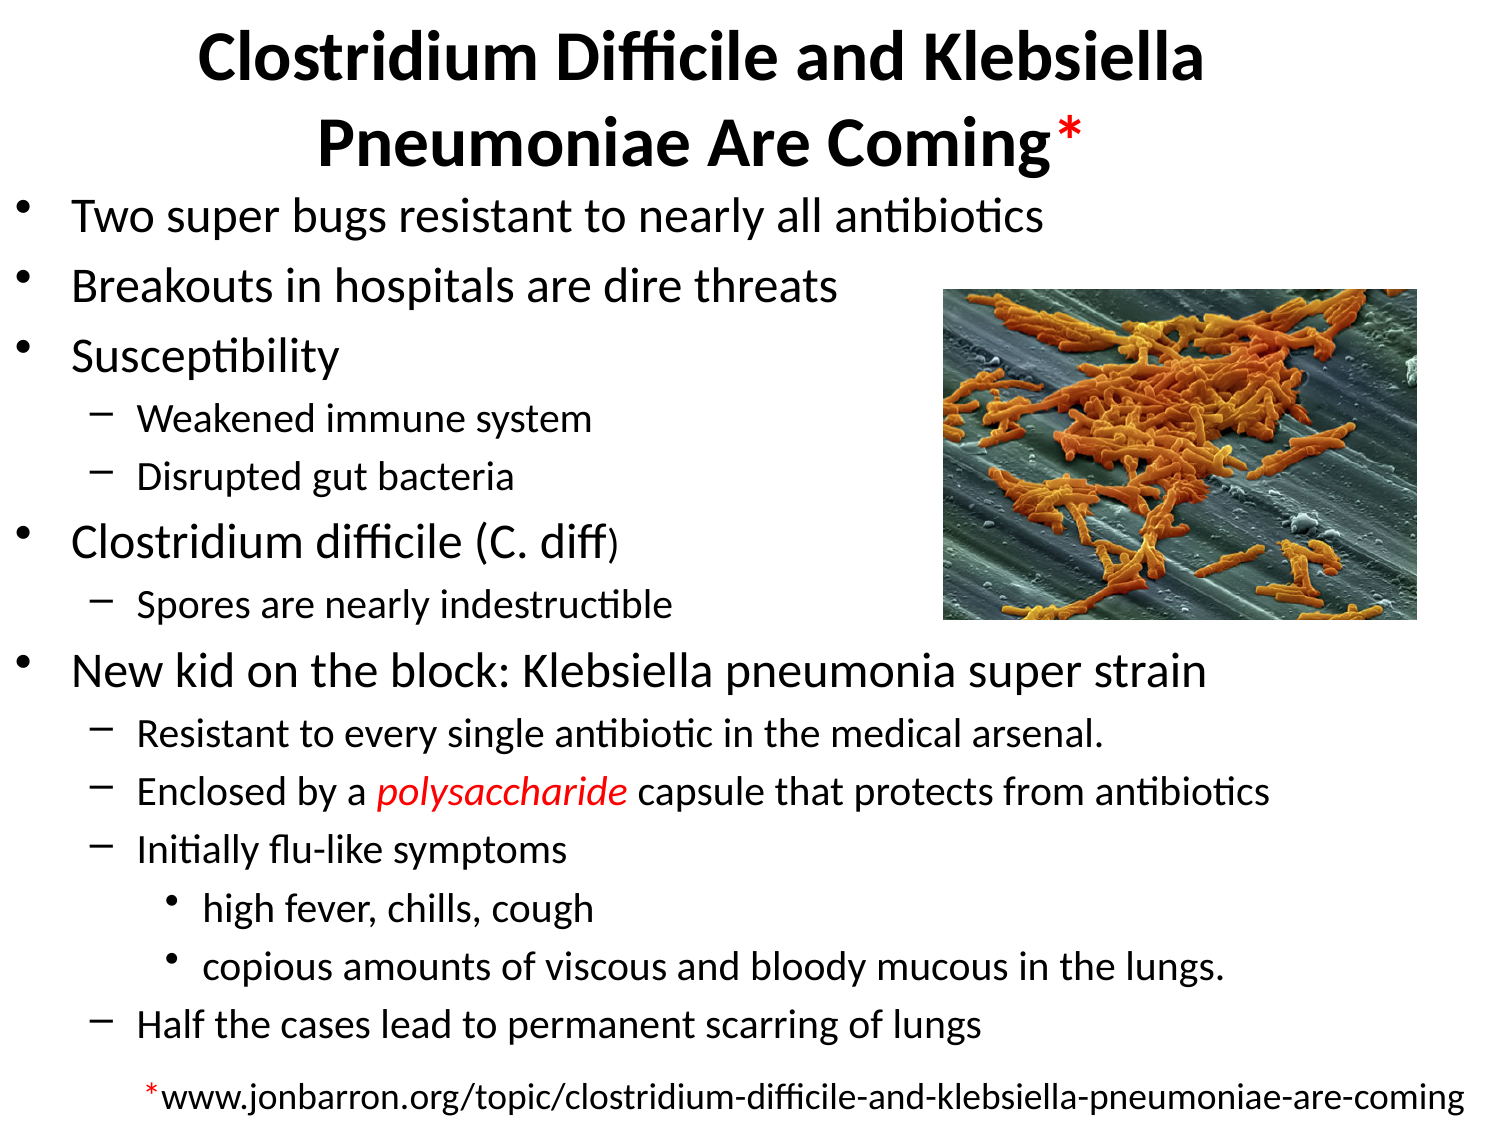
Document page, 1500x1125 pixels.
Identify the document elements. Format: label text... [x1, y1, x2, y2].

text_box *www.jonbarron.org/topic/clostridium-difficile-and-klebsiella-pneumoniae-are-coming [1442, 1064, 1481, 1125]
text_box Two super bugs resistant to nearly all antibiotics Breakouts in hospitals are dire threats Susceptibility Weakened immune system Disrupted gut bacteria Clostridium difficile (C. diff) Spores are nearly indestructible New kid on the block: Klebsiella pneumonia super strain Resistant to every single antibiotic in the medical arsenal. Enclosed by a polysaccharide capsule that protects from antibiotics Initially flu-like symptoms high fever, chills, cough copious amounts of viscous and bloody mucous in the lungs. Half the cases lead to permanent scarring of lungs [0, 174, 1442, 1125]
text_box Clostridium Difficile and Klebsiella Pneumoniae Are Coming* [27, 1, 1378, 174]
picture [943, 288, 1417, 621]
